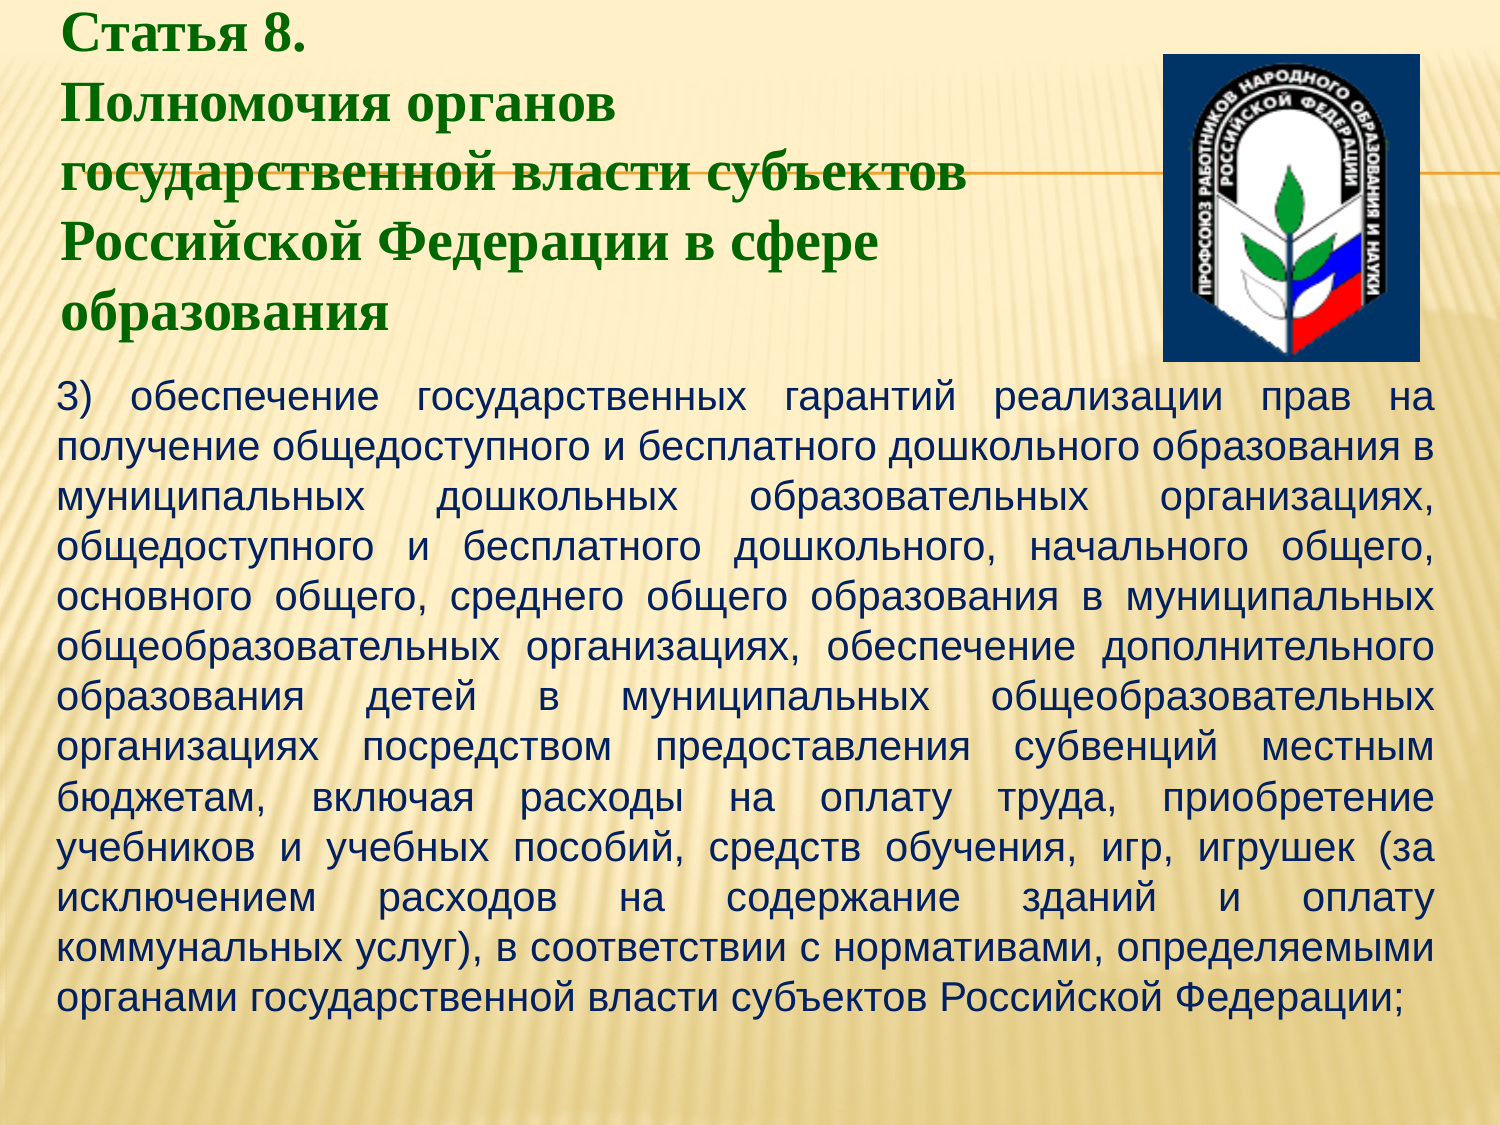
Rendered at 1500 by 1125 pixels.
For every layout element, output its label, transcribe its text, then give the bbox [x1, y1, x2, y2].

picture [1163, 54, 1420, 362]
text_box 3) обеспечение государственных гарантий реализации прав на получение общедоступного и бесплатного дошкольного образования в муниципальных дошкольных образовательных организациях, общедоступного и бесплатного дошкольного, начального общего, основного общего, среднего общего образования в муниципальных общеобразовательных организациях, обеспечение дополнительного образования детей в муниципальных общеобразовательных организациях посредством предоставления субвенций местным бюджетам, включая расходы на оплату труда, приобретение учебников и учебных пособий, средств обучения, игр, игрушек (за исключением расходов на содержание зданий и оплату коммунальных услуг), в соответствии с нормативами, определяемыми органами государственной власти субъектов Российской Федерации; [41, 361, 1450, 1125]
text_box Статья 8. Полномочия органов государственной власти субъектов Российской Федерации в сфере образования [45, 54, 1061, 350]
